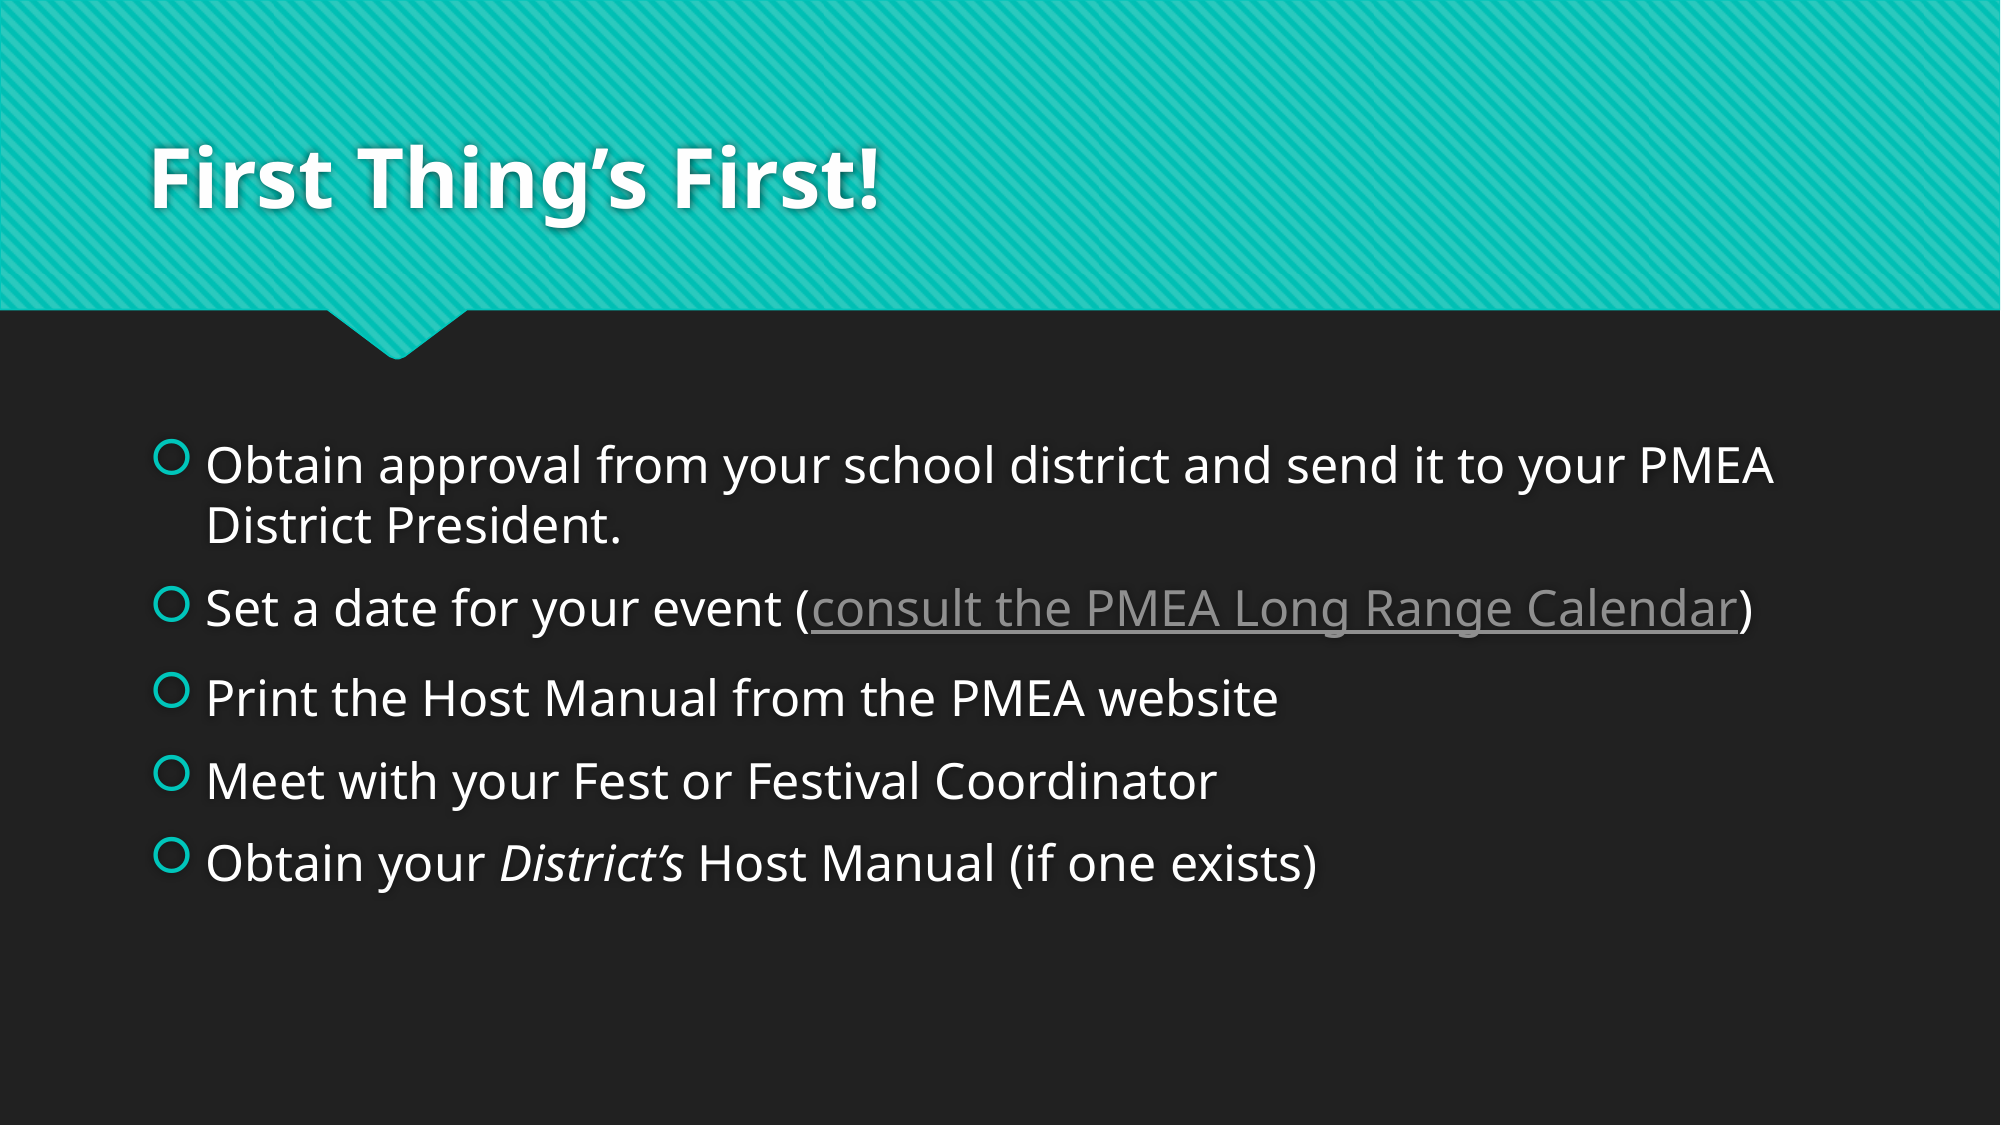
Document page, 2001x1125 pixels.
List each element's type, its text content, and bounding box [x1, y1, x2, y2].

title First Thing’s First! [132, 73, 1868, 233]
list Obtain approval from your school district and send it to your PMEA District President. Set a date for your event (consult the PMEA Long Range Calendar) Print the Host Manual from the PMEA website Meet with your Fest or Festival Coordinator Obtain your District’s Host Manual (if one exists) [134, 364, 1866, 962]
